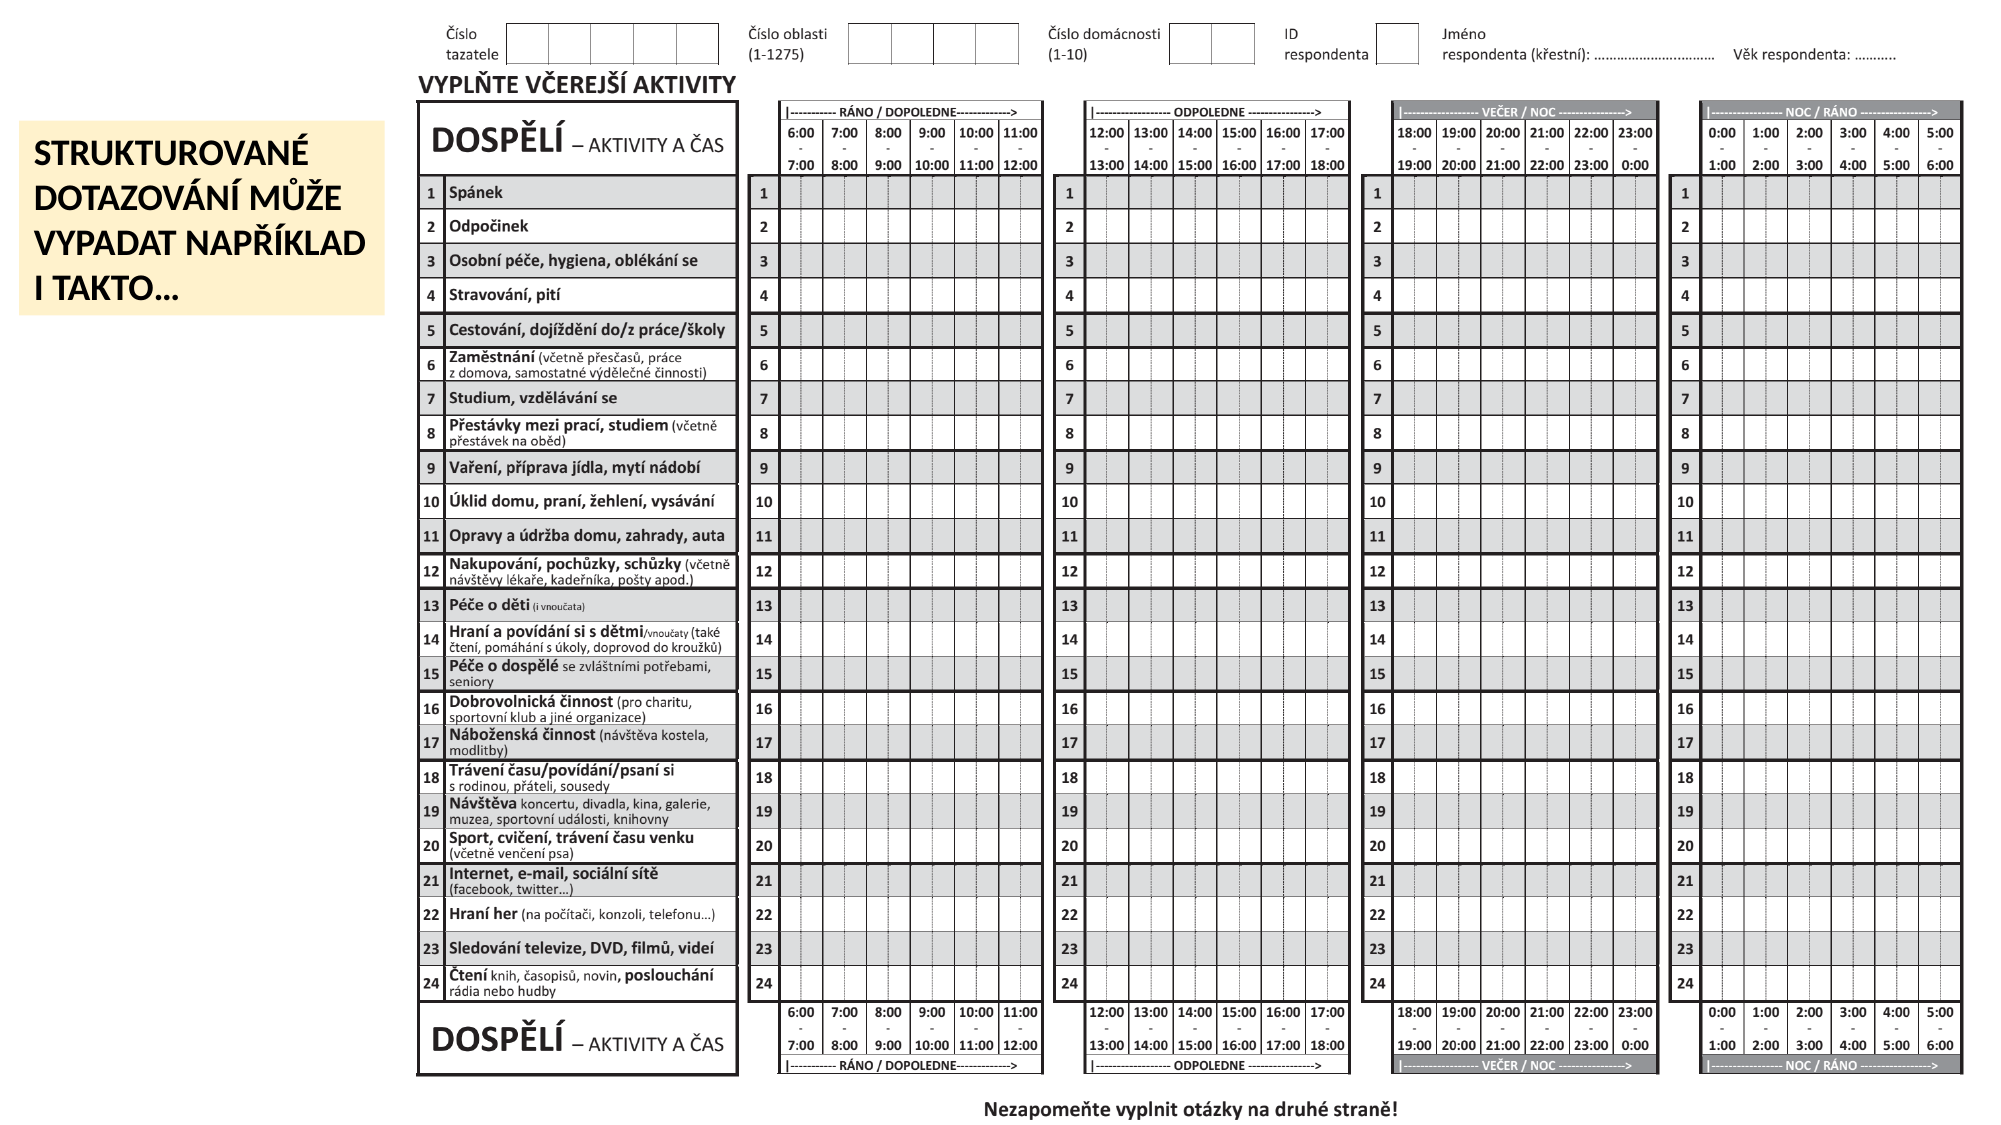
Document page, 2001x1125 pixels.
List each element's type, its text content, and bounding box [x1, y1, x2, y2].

picture [384, 0, 1991, 1125]
text_box STRUKTUROVANÉ DOTAZOVÁNÍ MŮŽE VYPADAT NAPŘÍKLAD I TAKTO… [19, 120, 384, 316]
